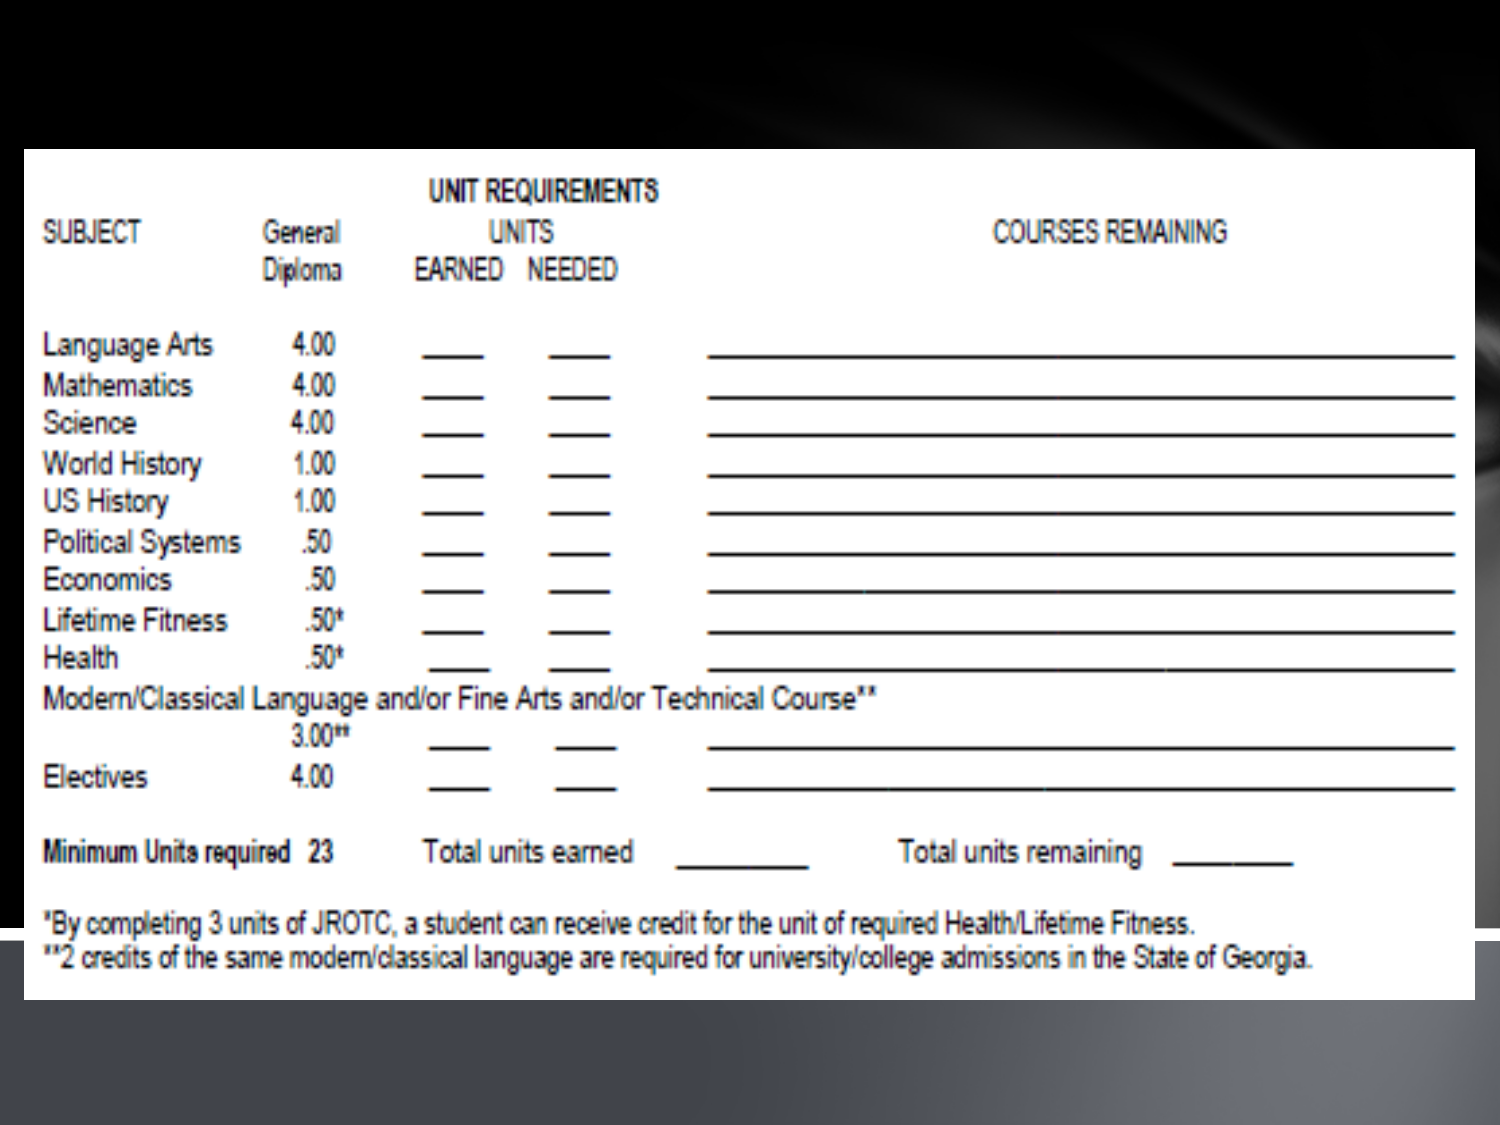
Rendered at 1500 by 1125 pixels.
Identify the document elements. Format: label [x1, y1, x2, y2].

picture [24, 149, 1476, 1001]
